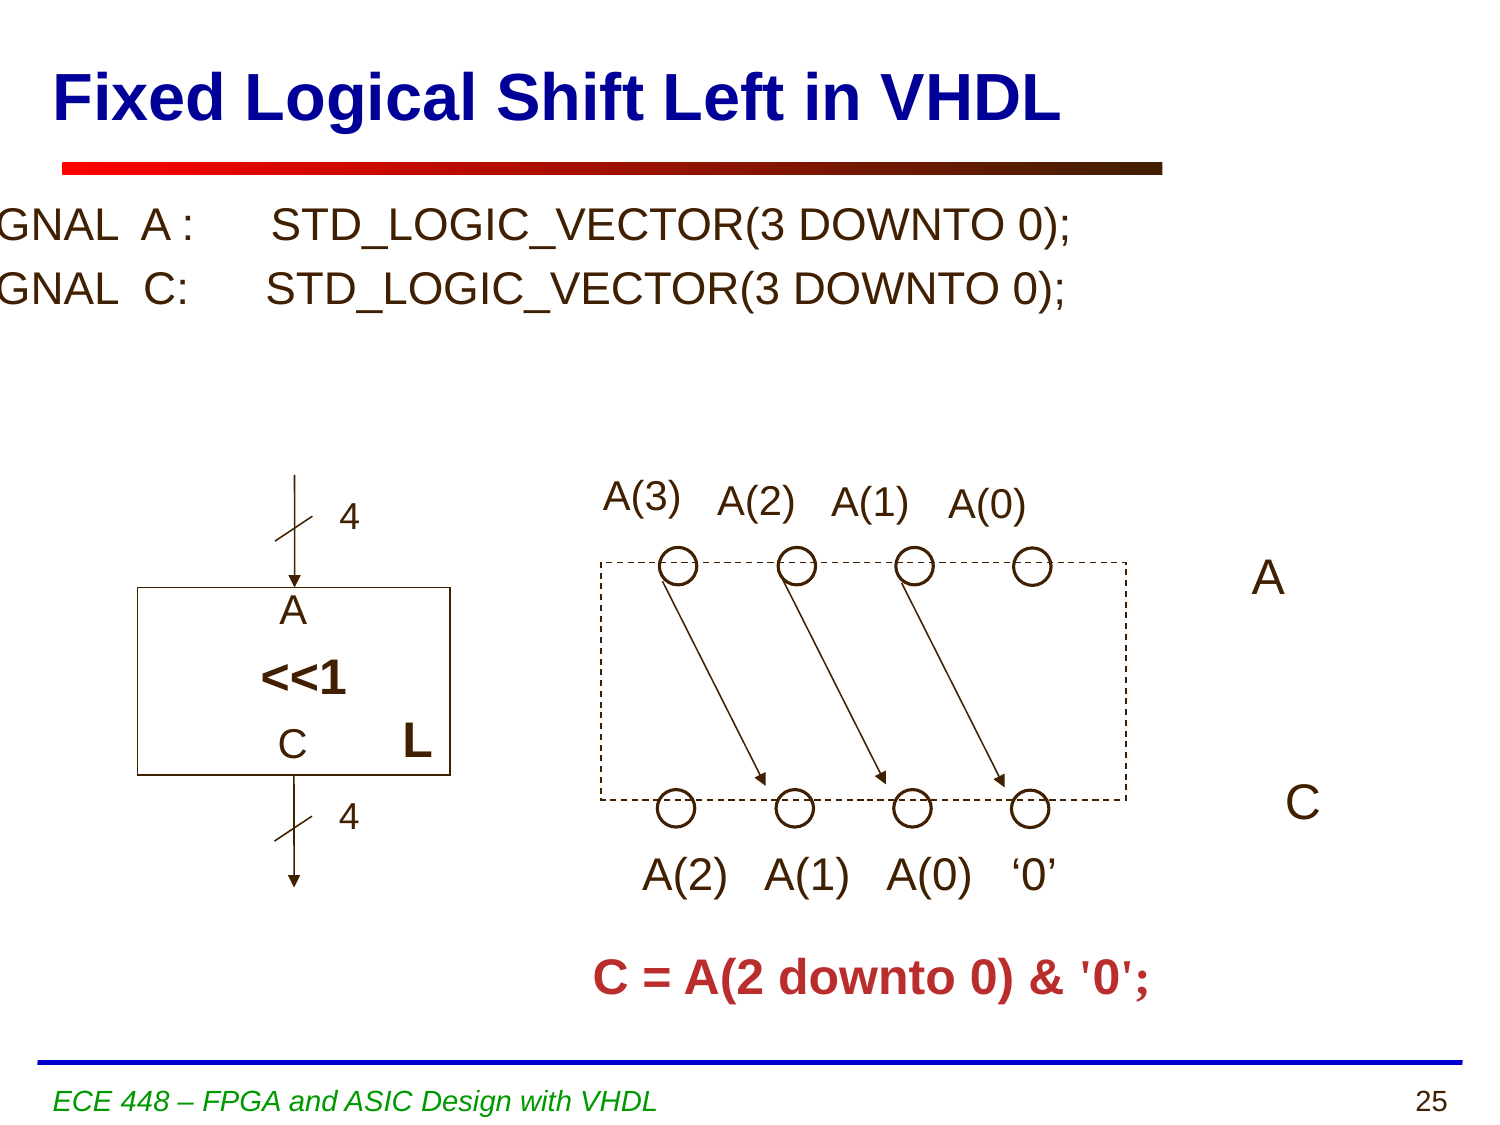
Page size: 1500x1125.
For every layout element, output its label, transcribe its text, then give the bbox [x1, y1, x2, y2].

text_box A(2) A(1) A(0) ‘0’ [627, 837, 1073, 908]
text_box A [264, 575, 322, 636]
text_box C [1270, 762, 1336, 838]
text_box 4 [324, 484, 376, 545]
text_box A [1086, 537, 1375, 613]
title Fixed Logical Shift Left in VHDL [37, 0, 1413, 188]
text_box [1011, 800, 1049, 828]
text_box [657, 800, 695, 828]
text_box [776, 800, 814, 828]
text_box C [262, 712, 323, 775]
text_box A(3) [438, 461, 772, 527]
text_box L [387, 699, 448, 775]
text_box SIGNAL A : STD_LOGIC_VECTOR(3 DOWNTO 0); SIGNAL C: STD_LOGIC_VECTOR(3 DOWNTO 0); [0, 187, 1162, 322]
footer ECE 448 – FPGA and ASIC Design with VHDL [37, 1074, 1138, 1125]
text_box <<1 [245, 636, 362, 712]
text_box [287, 829, 301, 888]
text_box [322, 587, 450, 775]
text_box 4 [324, 784, 375, 845]
text_box [137, 587, 264, 775]
text_box C = A(2 downto 0) & '0'; [577, 937, 1166, 1013]
text_box [601, 562, 1126, 800]
text_box [893, 800, 932, 828]
text_box A(2) [552, 466, 660, 531]
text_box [659, 467, 1080, 586]
